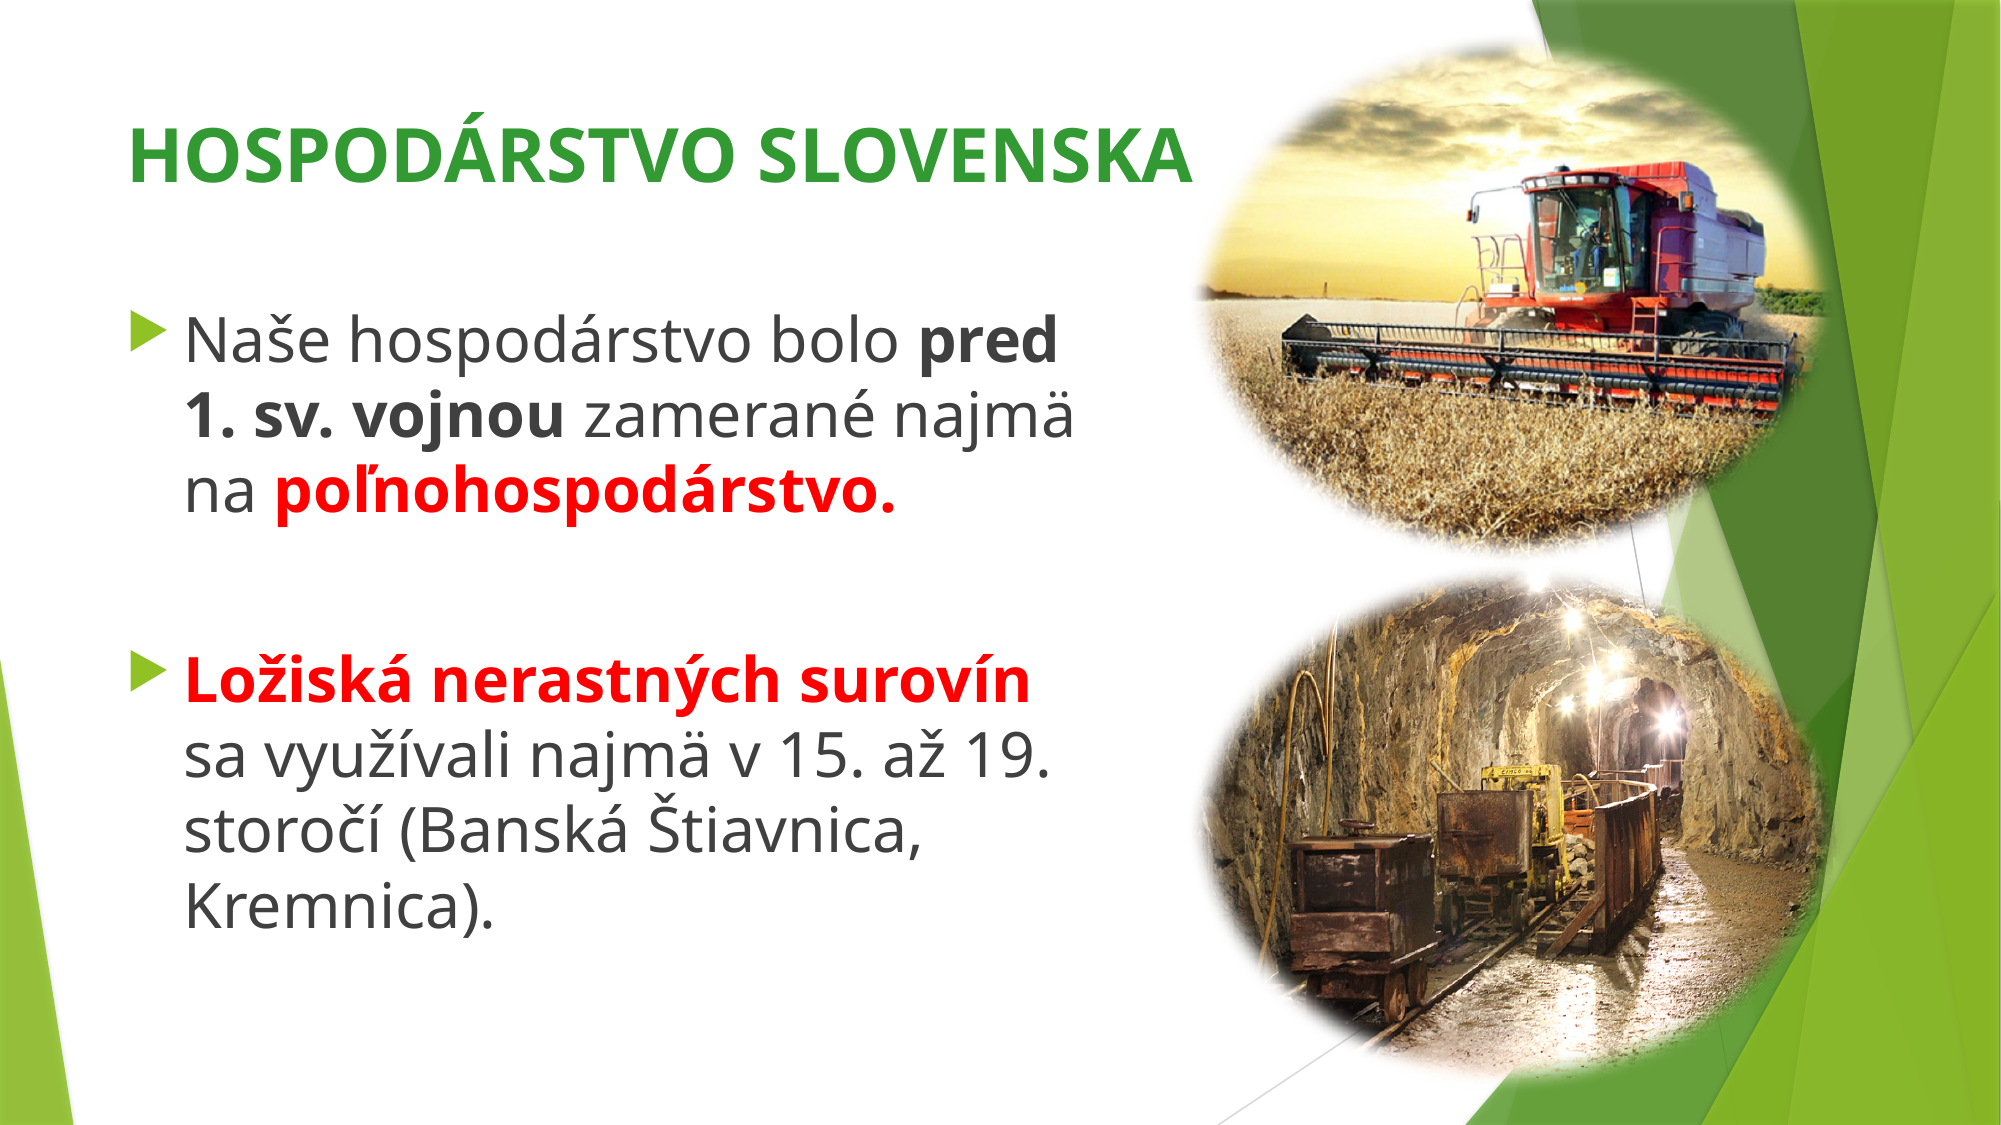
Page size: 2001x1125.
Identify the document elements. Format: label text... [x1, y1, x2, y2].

list Naše hospodárstvo bolo pred 1. sv. vojnou zamerané najmä na poľnohospodárstvo. Ložiská nerastných surovín sa využívali najmä v 15. až 19. storočí (Banská Štiavnica, Kremnica). [111, 292, 1106, 991]
title HOSPODÁRSTVO SLOVENSKA [111, 99, 1182, 231]
picture [1187, 31, 1847, 1094]
